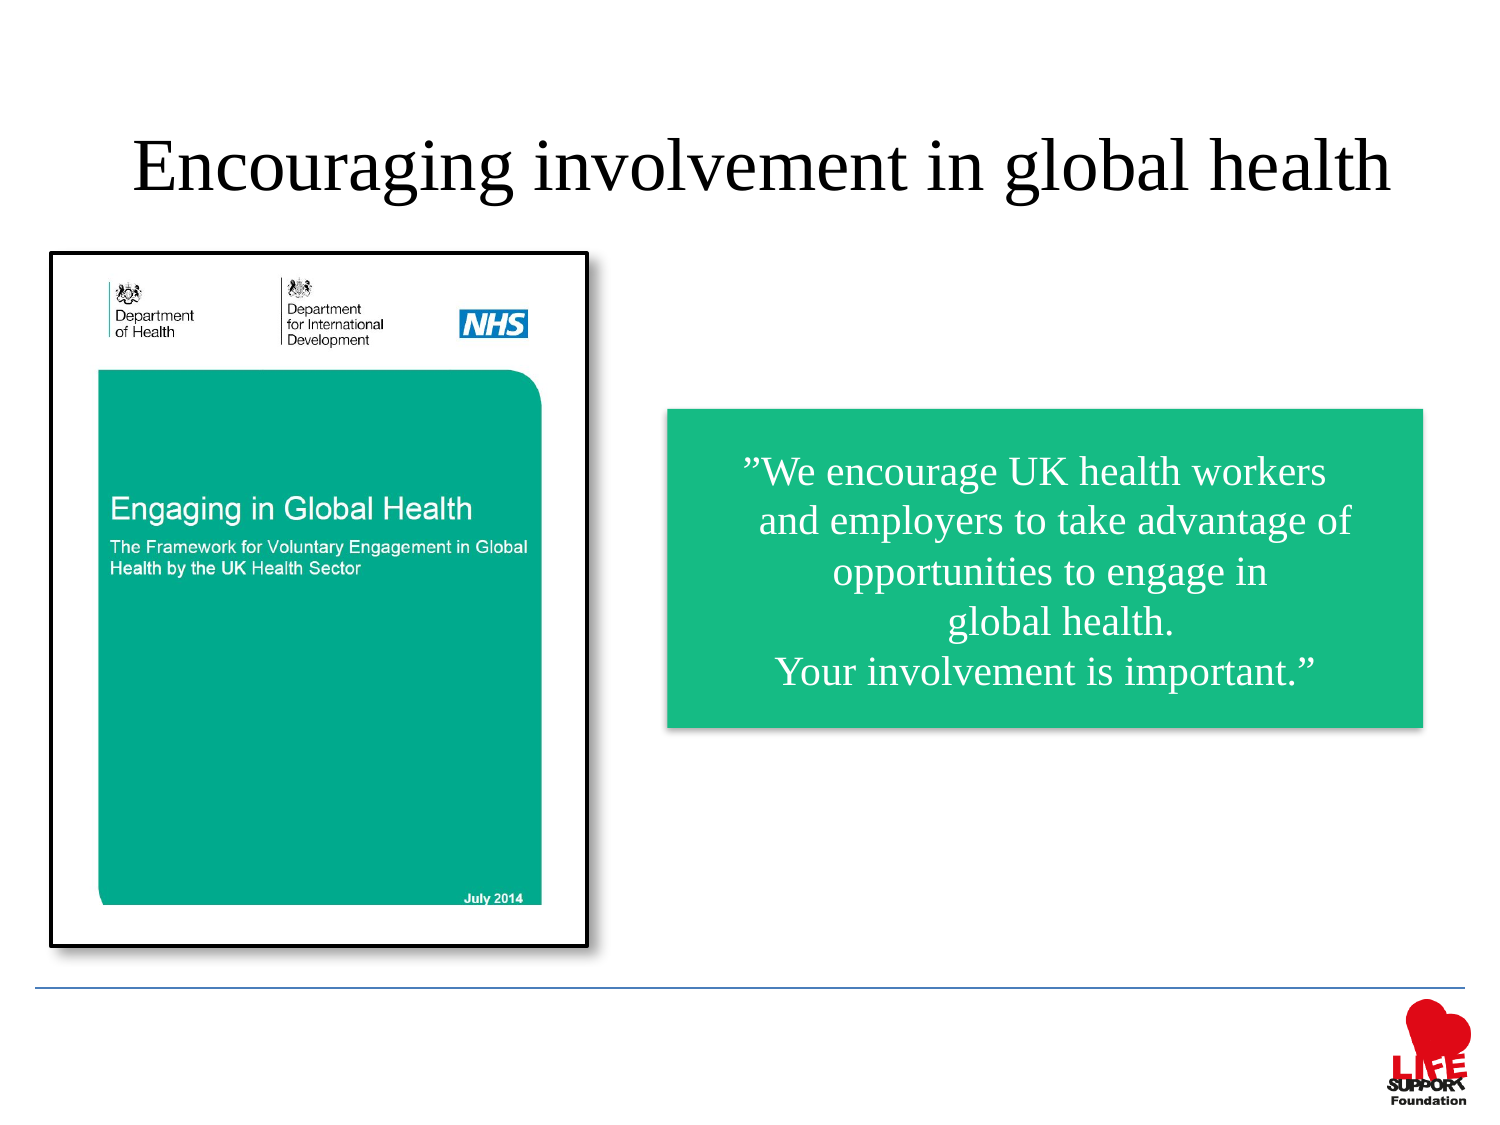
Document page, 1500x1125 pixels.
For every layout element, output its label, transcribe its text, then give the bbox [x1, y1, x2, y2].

text_box Encouraging involvement in global health [88, 66, 1437, 254]
text_box ”We encourage UK health workers and employers to take advantage of opportunities to engage in global health. Your involvement is important.” [667, 408, 1424, 728]
picture [52, 255, 585, 945]
picture [1387, 999, 1471, 1105]
